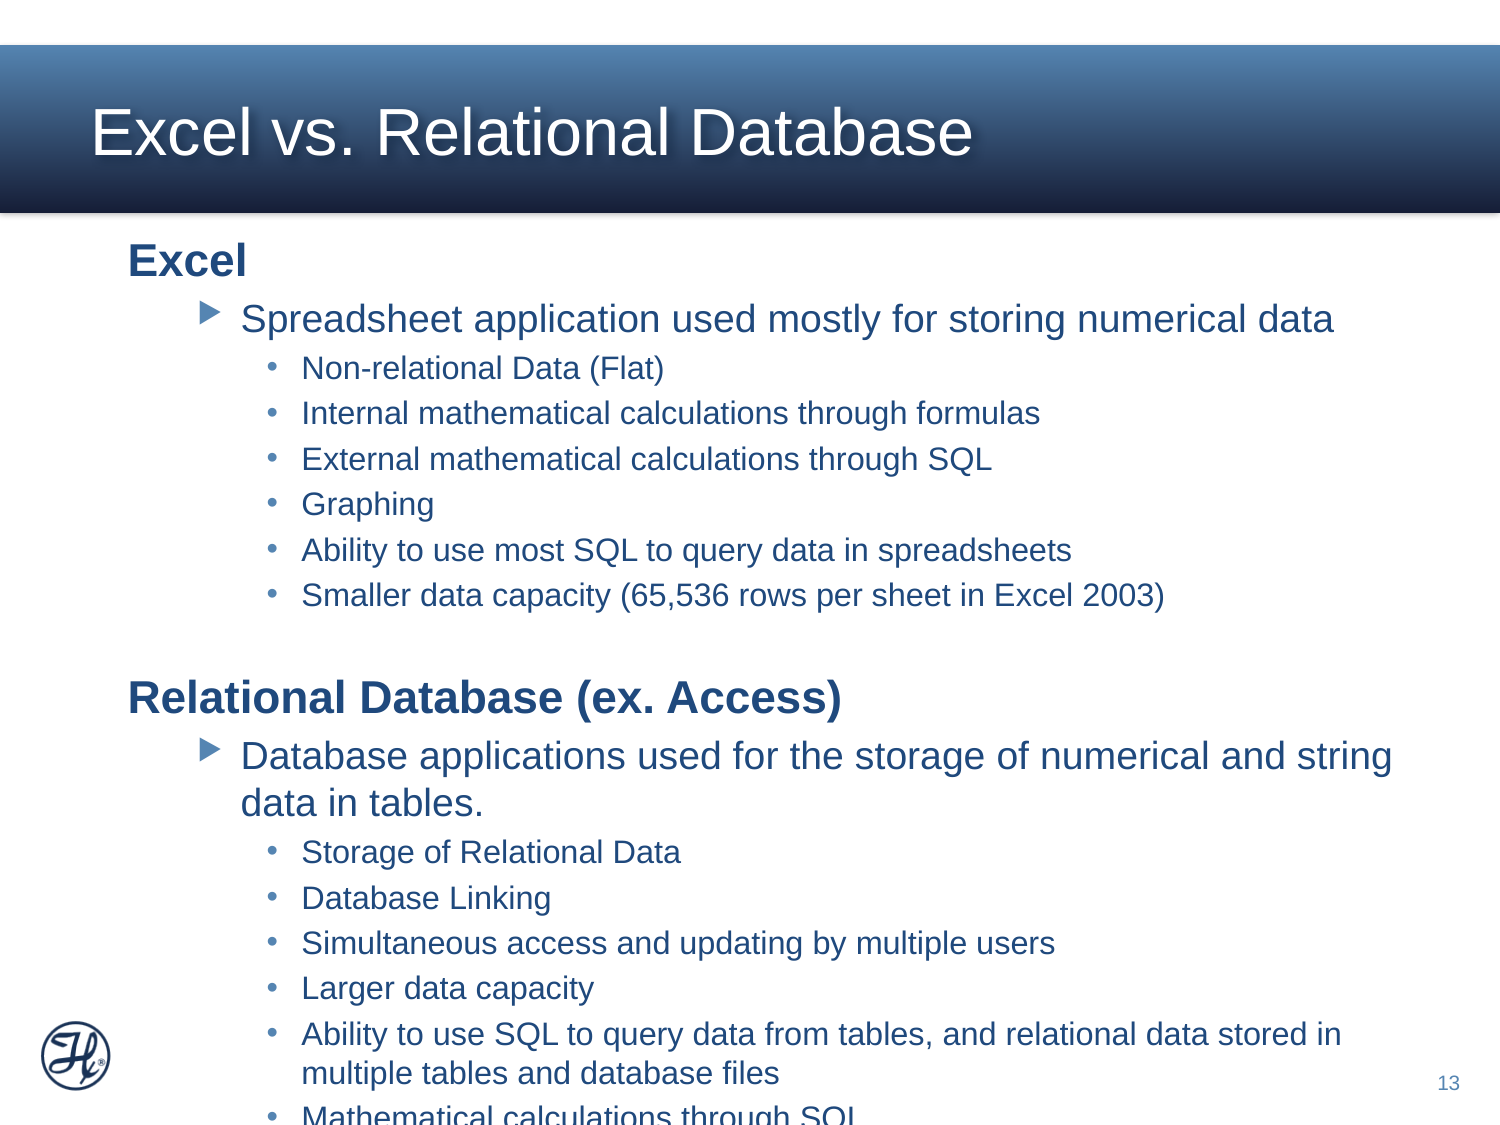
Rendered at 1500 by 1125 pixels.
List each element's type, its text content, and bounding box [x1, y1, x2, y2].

list Excel Spreadsheet application used mostly for storing numerical data Non-relational Data (Flat) Internal mathematical calculations through formulas External mathematical calculations through SQL Graphing Ability to use most SQL to query data in spreadsheets Smaller data capacity (65,536 rows per sheet in Excel 2003) Relational Database (ex. Access) Database applications used for the storage of numerical and string data in tables. Storage of Relational Data Database Linking Simultaneous access and updating by multiple users Larger data capacity Ability to use SQL to query data from tables, and relational data stored in multiple tables and database files Mathematical calculations through SQL [112, 222, 1463, 1125]
title Excel vs. Relational Database [75, 45, 1438, 213]
picture [37, 1017, 112, 1094]
